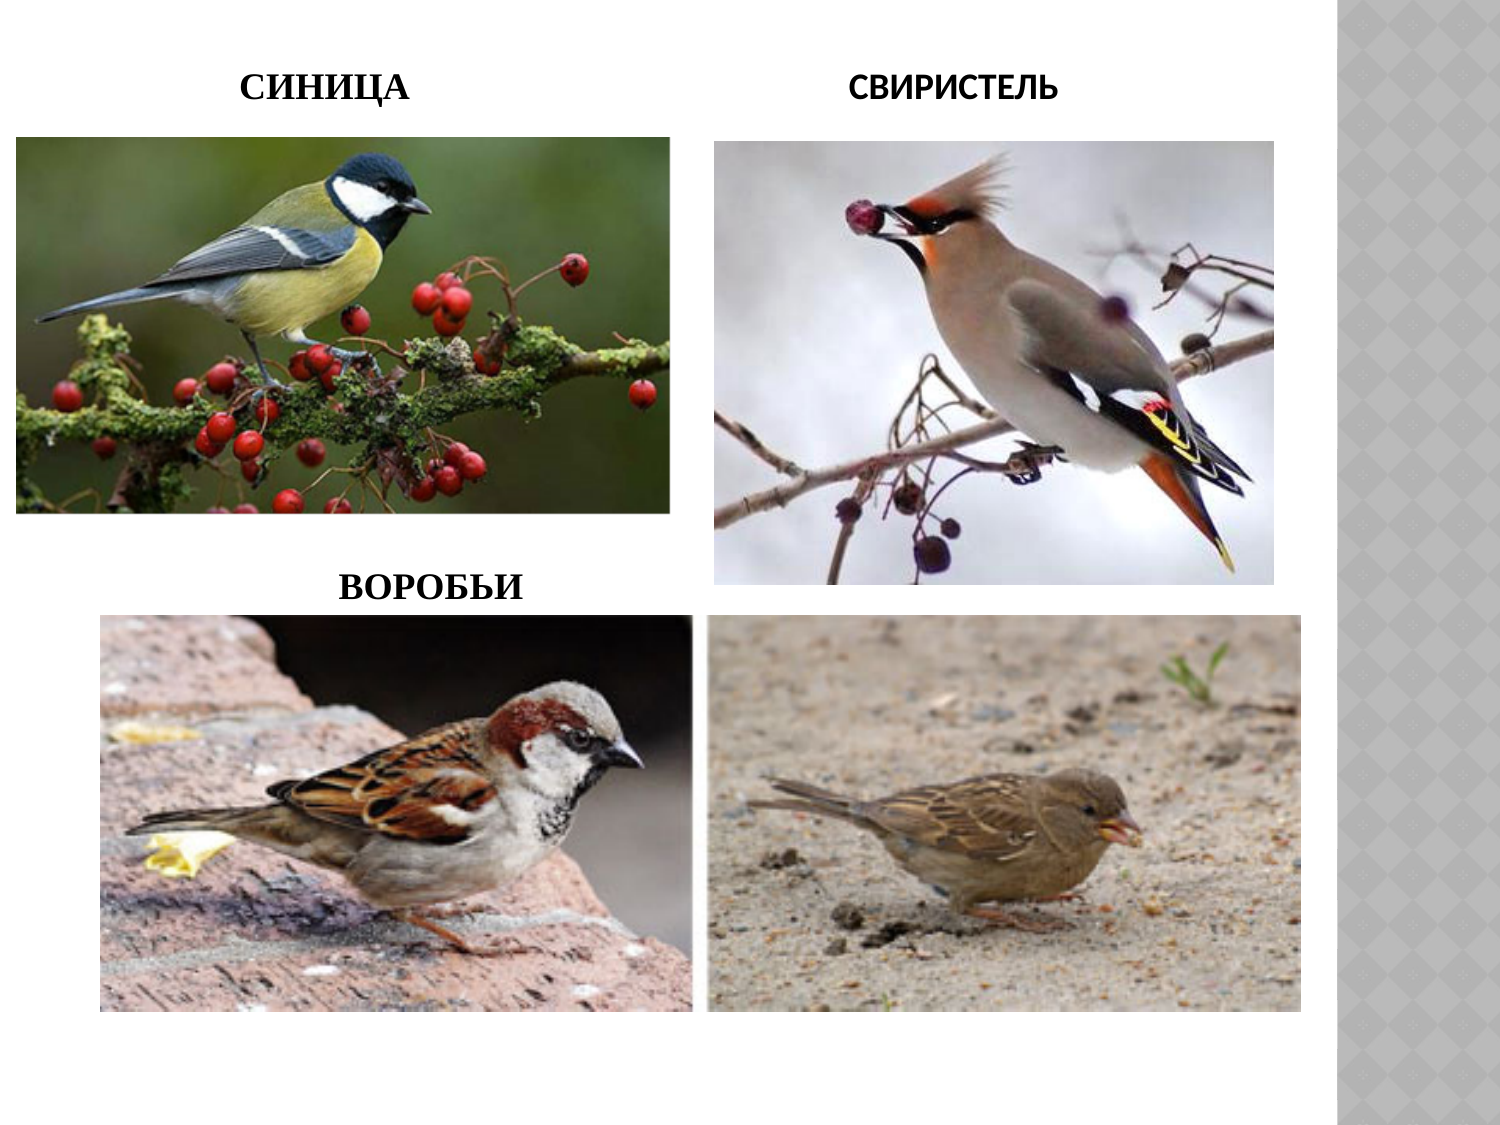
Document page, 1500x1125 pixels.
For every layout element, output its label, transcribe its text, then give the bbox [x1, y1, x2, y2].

picture [99, 614, 1302, 1012]
text_box СИНИЦА [218, 54, 431, 115]
text_box ВОРОБЬИ [323, 554, 539, 612]
picture [714, 140, 1275, 586]
text_box СВИРИСТЕЛЬ [834, 55, 1074, 115]
picture [15, 136, 672, 516]
